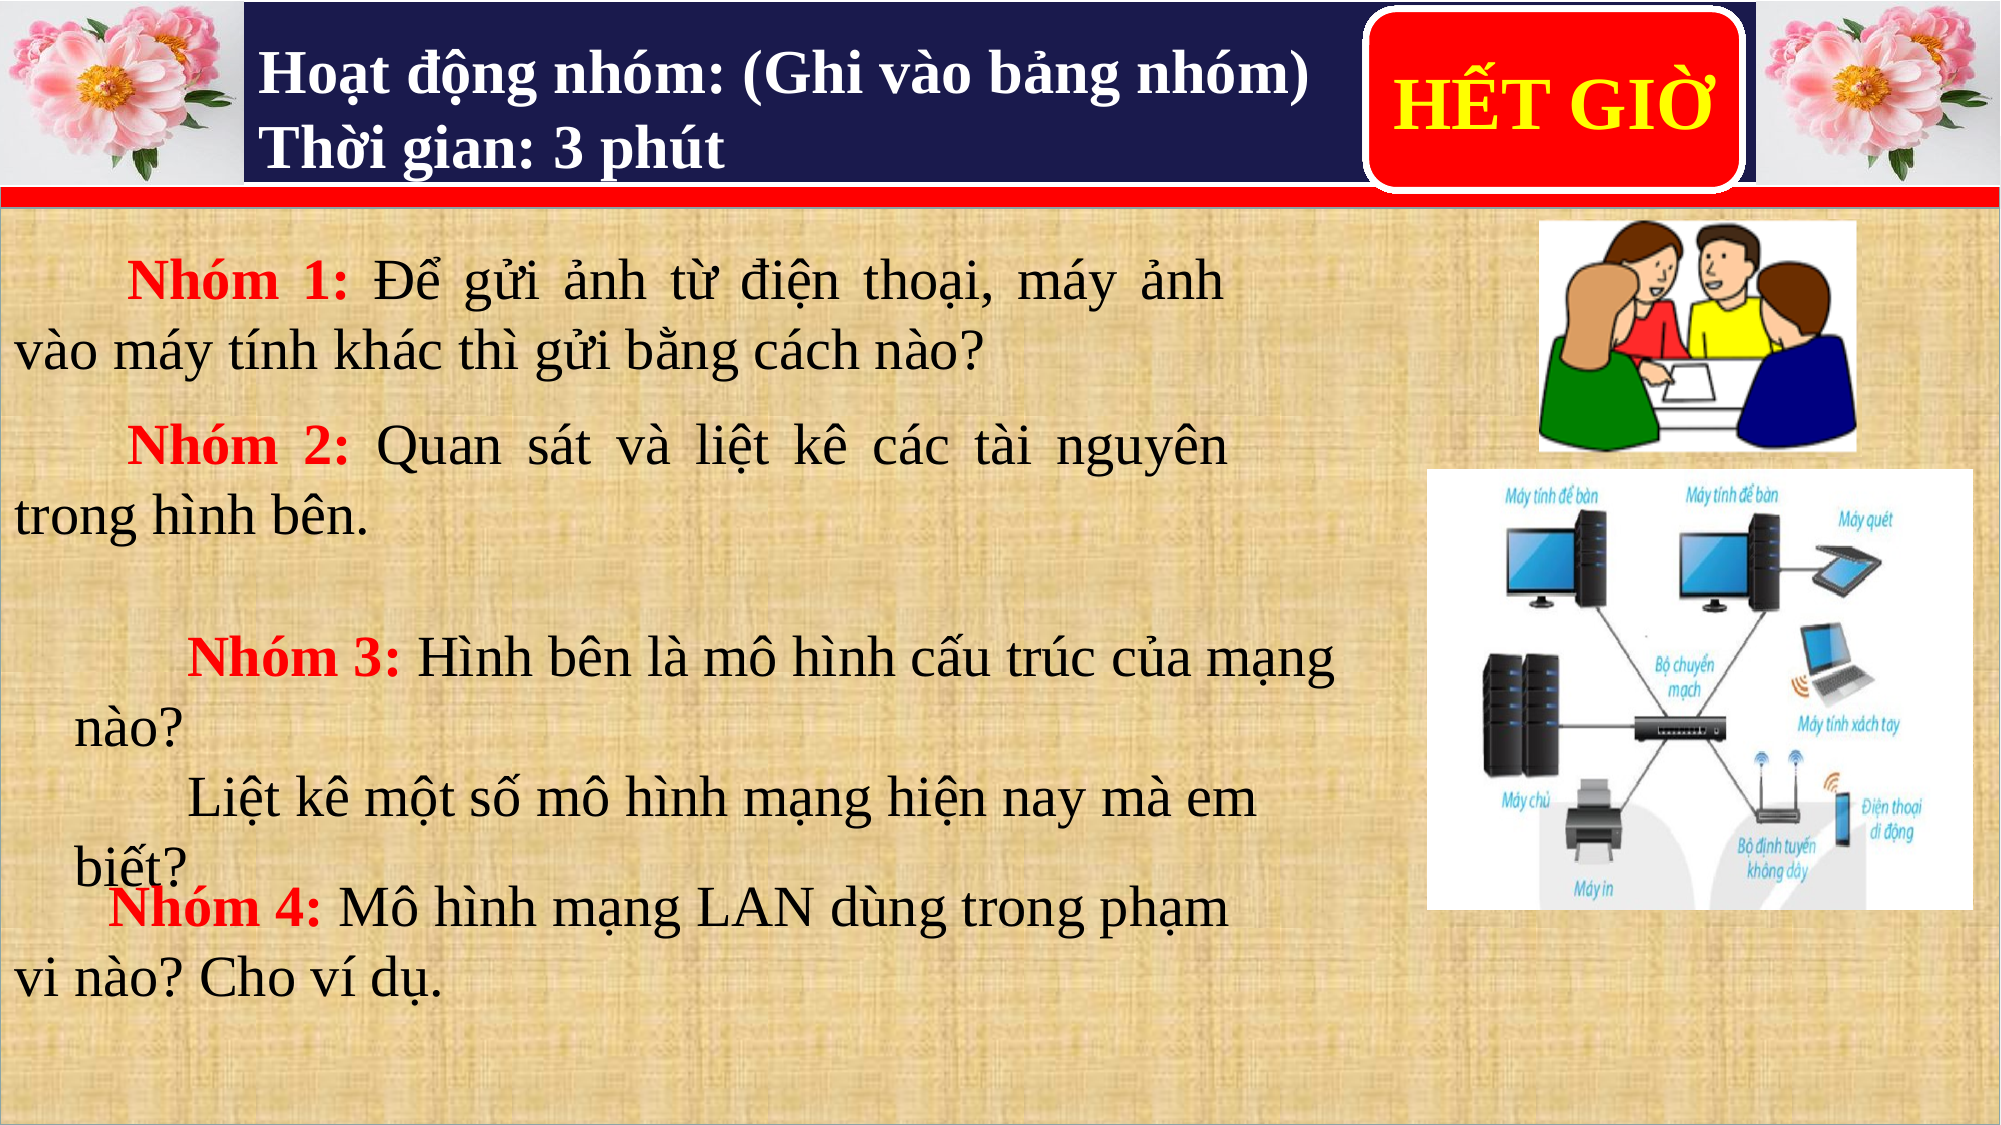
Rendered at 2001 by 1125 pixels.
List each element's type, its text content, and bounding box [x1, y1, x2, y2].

picture [1, 209, 1999, 1124]
picture [1756, 1, 2000, 185]
text_box Hoạt động nhóm: (Ghi vào bảng nhóm) Thời gian: 3 phút [243, 23, 1380, 188]
picture [0, 1, 244, 185]
text_box Nhóm 4: Mô hình mạng LAN dùng trong phạm vi nào? Cho ví dụ. [0, 860, 1280, 1016]
text_box Nhóm 1: Để gửi ảnh từ điện thoại, máy ảnh vào máy tính khác thì gửi bằng cách nào? [0, 234, 1241, 389]
text_box Nhóm 3: Hình bên là mô hình cấu trúc của mạng nào? Liệt kê một số mô hình mạng hiện nay mà em biết? [59, 611, 1378, 766]
text_box Nhóm 2: Quan sát và liệt kê các tài nguyên trong hình bên. [0, 398, 1244, 554]
text_box HẾT GIỜ [1365, 8, 1744, 192]
